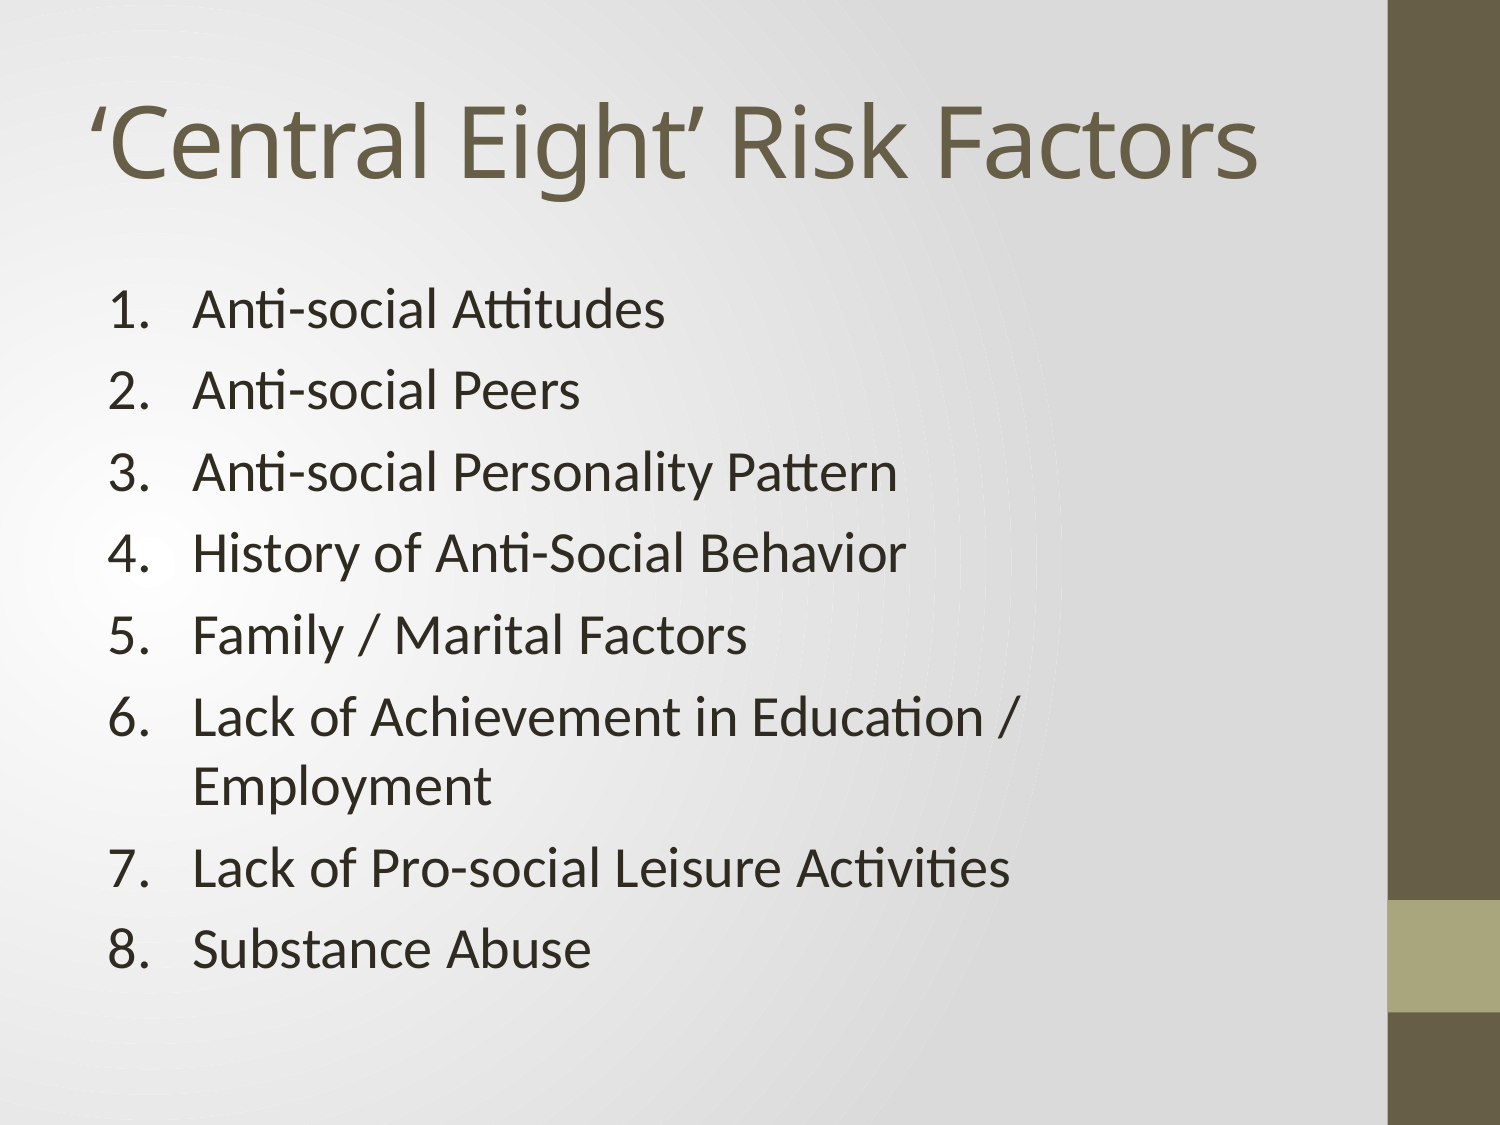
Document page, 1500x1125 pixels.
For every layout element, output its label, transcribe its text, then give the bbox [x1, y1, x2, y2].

title ‘Central Eight’ Risk Factors [75, 45, 1325, 233]
list Anti-social Attitudes Anti-social Peers Anti-social Personality Pattern History of Anti-Social Behavior Family / Marital Factors Lack of Achievement in Education / Employment Lack of Pro-social Leisure Activities Substance Abuse [75, 262, 1325, 1050]
